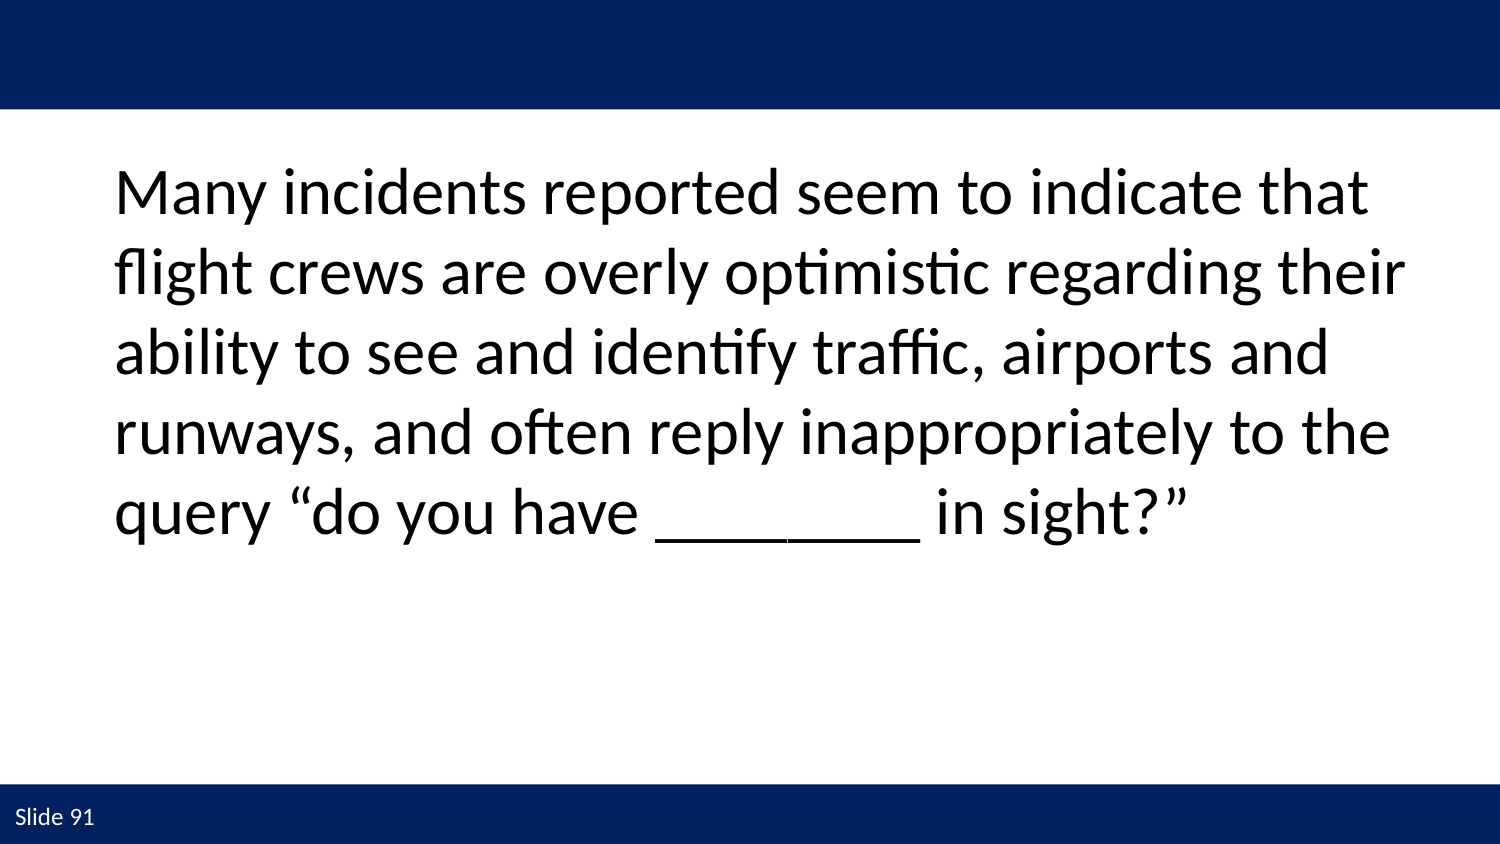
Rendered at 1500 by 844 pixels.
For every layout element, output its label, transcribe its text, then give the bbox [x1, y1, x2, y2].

list Many incidents reported seem to indicate that flight crews are overly optimistic regarding their ability to see and identify traffic, airports and runways, and often reply inappropriately to the query “do you have ________ in sight?” [99, 140, 1450, 697]
